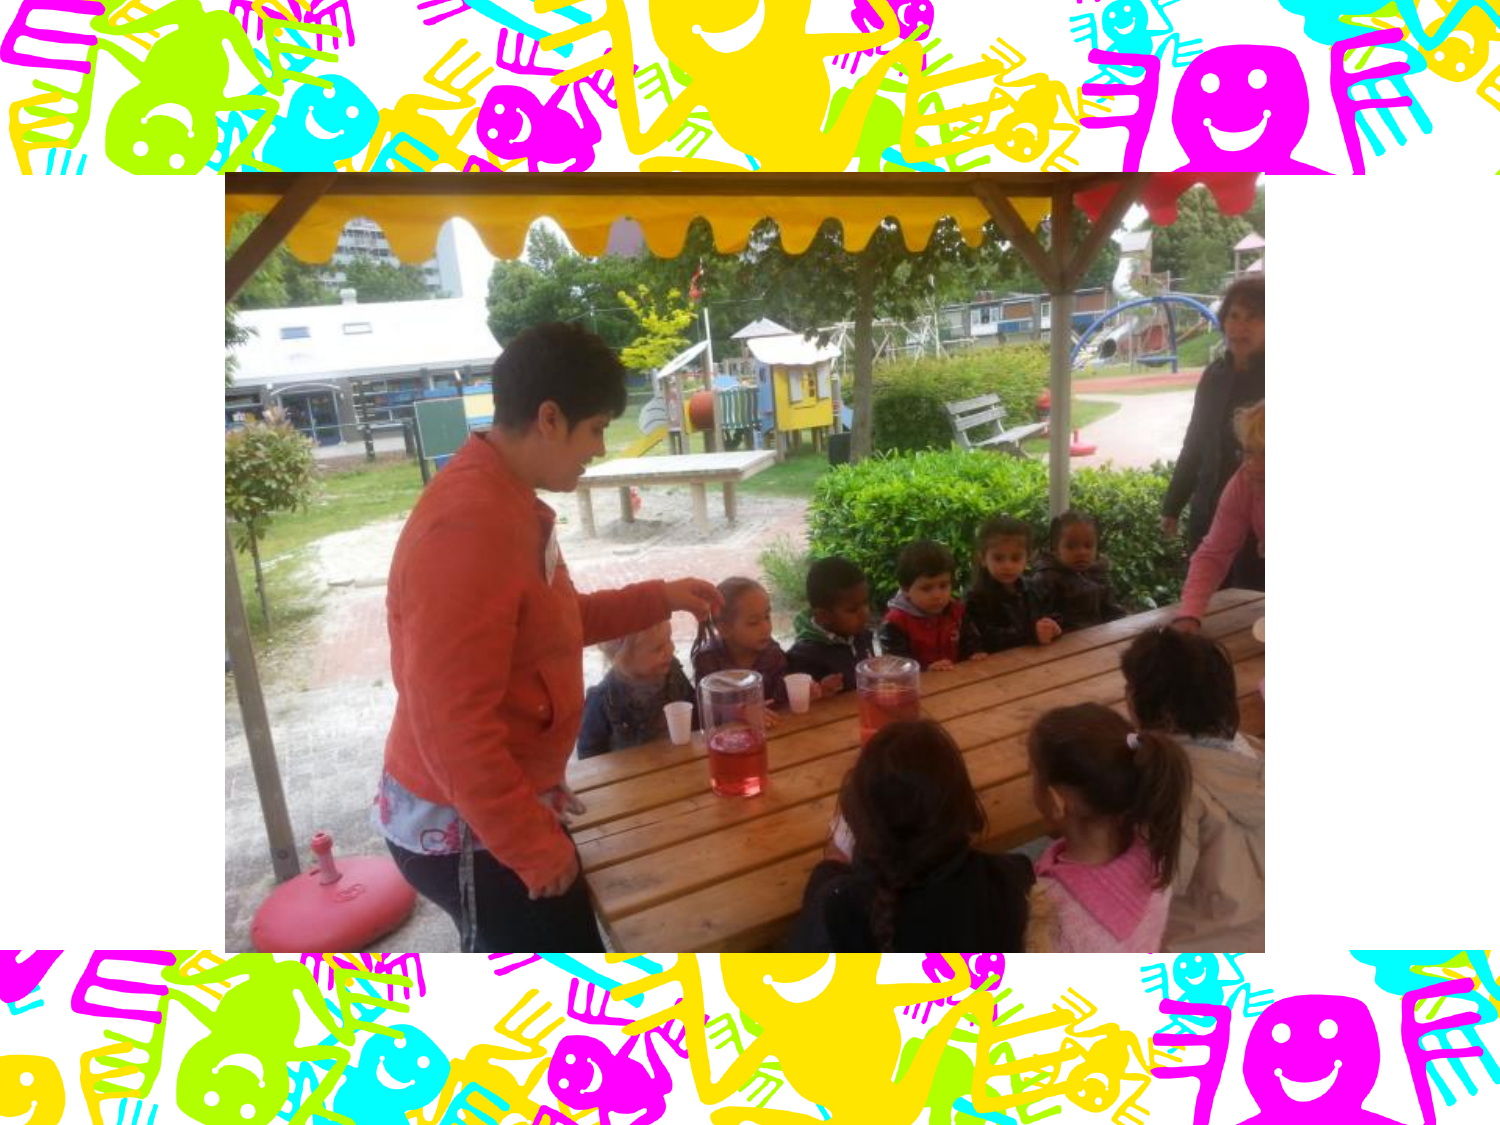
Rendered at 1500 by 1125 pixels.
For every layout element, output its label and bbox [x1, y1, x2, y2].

picture [0, 950, 1500, 1125]
list [224, 172, 1265, 953]
picture [0, 0, 1500, 175]
